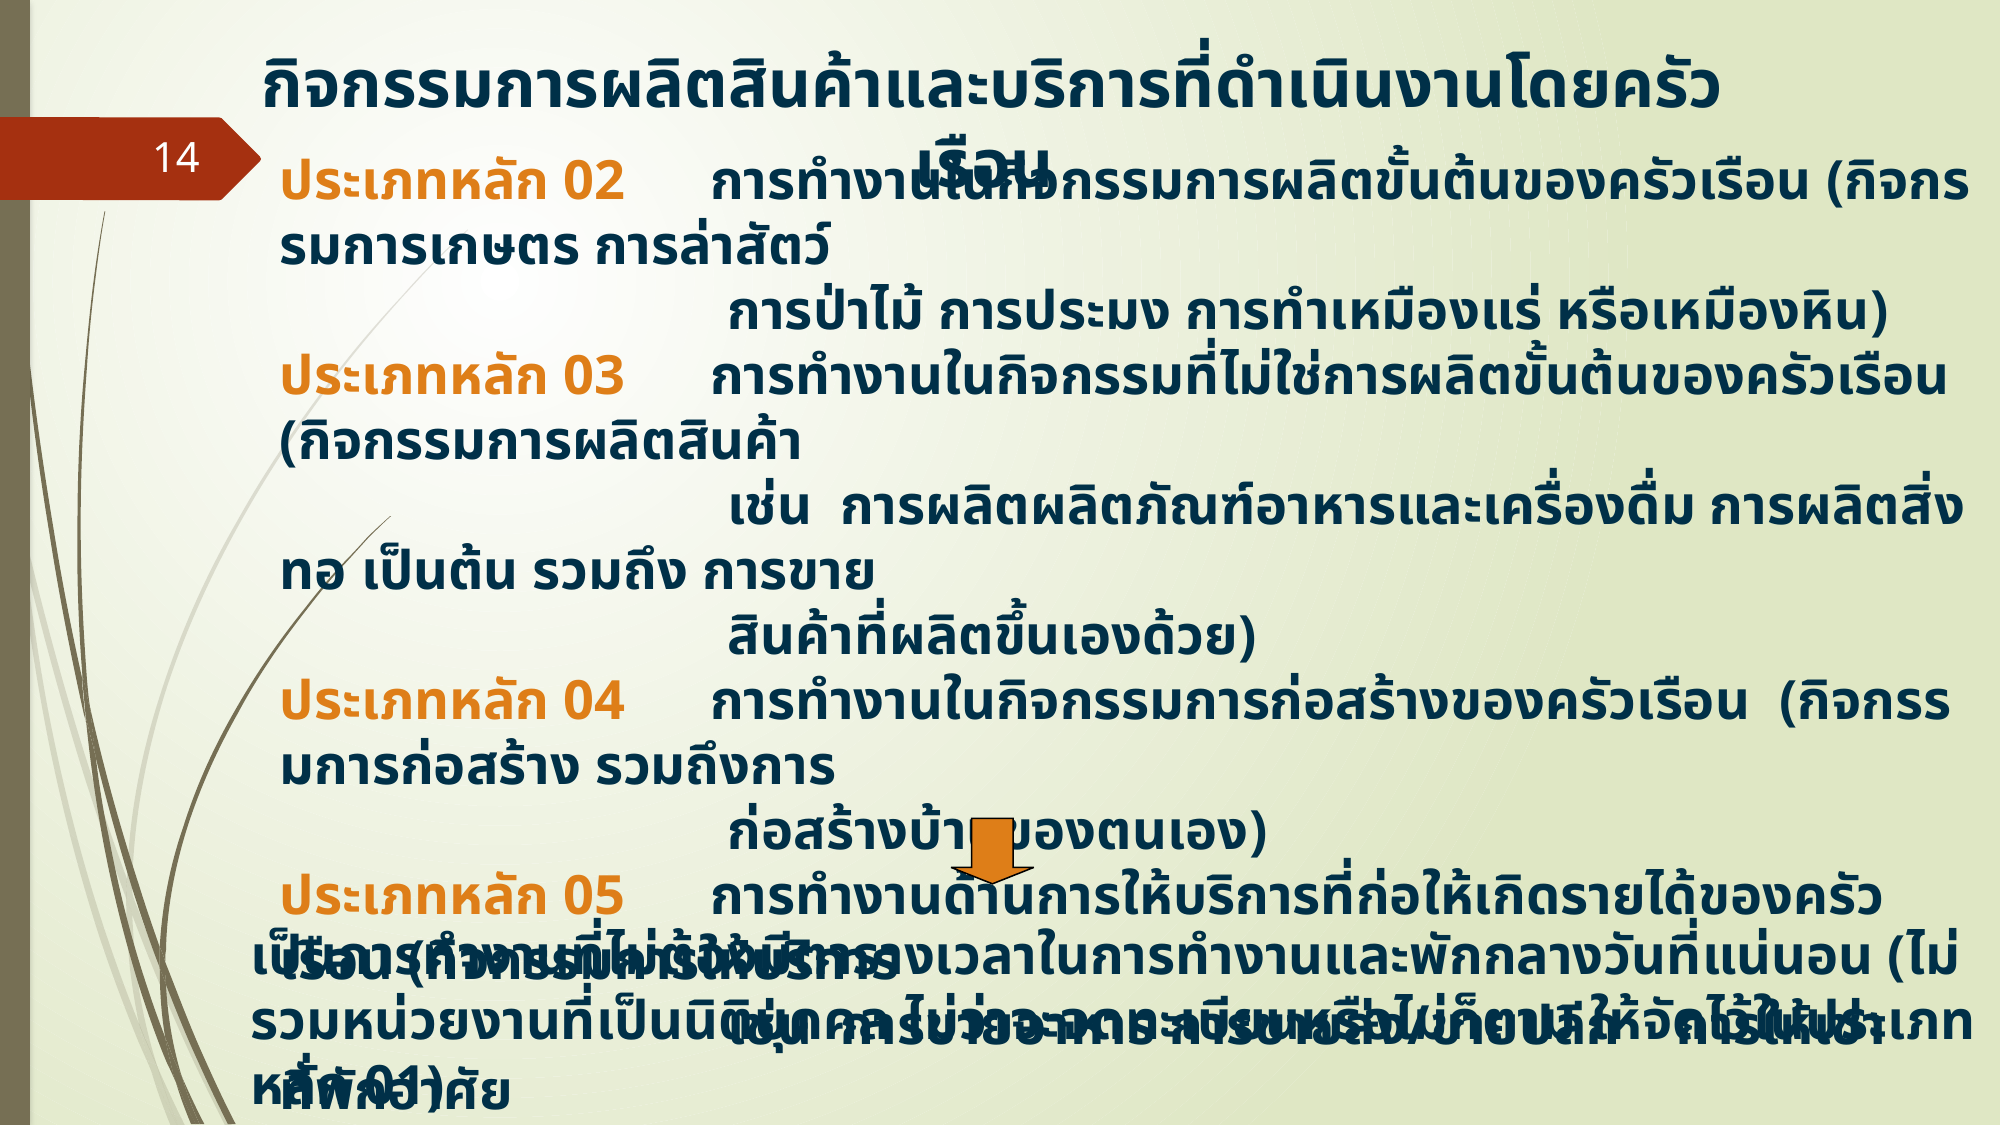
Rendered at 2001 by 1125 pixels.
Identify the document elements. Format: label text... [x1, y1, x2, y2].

text_box ประเภทหลัก 02 การทำงานในกิจกรรมการผลิตขั้นต้นของครัวเรือน (กิจกรรมการเกษตร การล่าสัตว์ การป่าไม้ การประมง การทำเหมืองแร่ หรือเหมืองหิน) ประเภทหลัก 03 การทำงานในกิจกรรมที่ไม่ใช่การผลิตขั้นต้นของครัวเรือน (กิจกรรมการผลิตสินค้า เช่น การผลิตผลิตภัณฑ์อาหารและเครื่องดื่ม การผลิตสิ่งทอ เป็นต้น รวมถึง การขาย สินค้าที่ผลิตขึ้นเองด้วย) ประเภทหลัก 04 การทำงานในกิจกรรมการก่อสร้างของครัวเรือน (กิจกรรมการก่อสร้าง รวมถึงการ ก่อสร้างบ้านของตนเอง) ประเภทหลัก 05 การทำงานด้านการให้บริการที่ก่อให้เกิดรายได้ของครัวเรือน (กิจกรรมการให้บริการ เช่น การขายอาหาร การขายส่ง/ขายปลีก การให้เช่าที่พักอาศัย การขนส่ง การสอนพิเศษ เป็นต้น) [265, 138, 2000, 912]
text_box [951, 818, 1034, 884]
text_box เป็นการทำงานที่ไม่ต้องมีตารางเวลาในการทำงานและพักกลางวันที่แน่นอน (ไม่รวมหน่วยงานที่เป็นนิติบุคคล ไม่ว่าจะจดทะเบียนหรือไม่ก็ตาม ให้จัดไว้ในประเภทหลัก 01) [235, 912, 2000, 1123]
slide_number 14 [87, 129, 216, 190]
text_box กิจกรรมการผลิตสินค้าและบริการที่ดำเนินงานโดยครัวเรือน [235, 33, 1750, 209]
